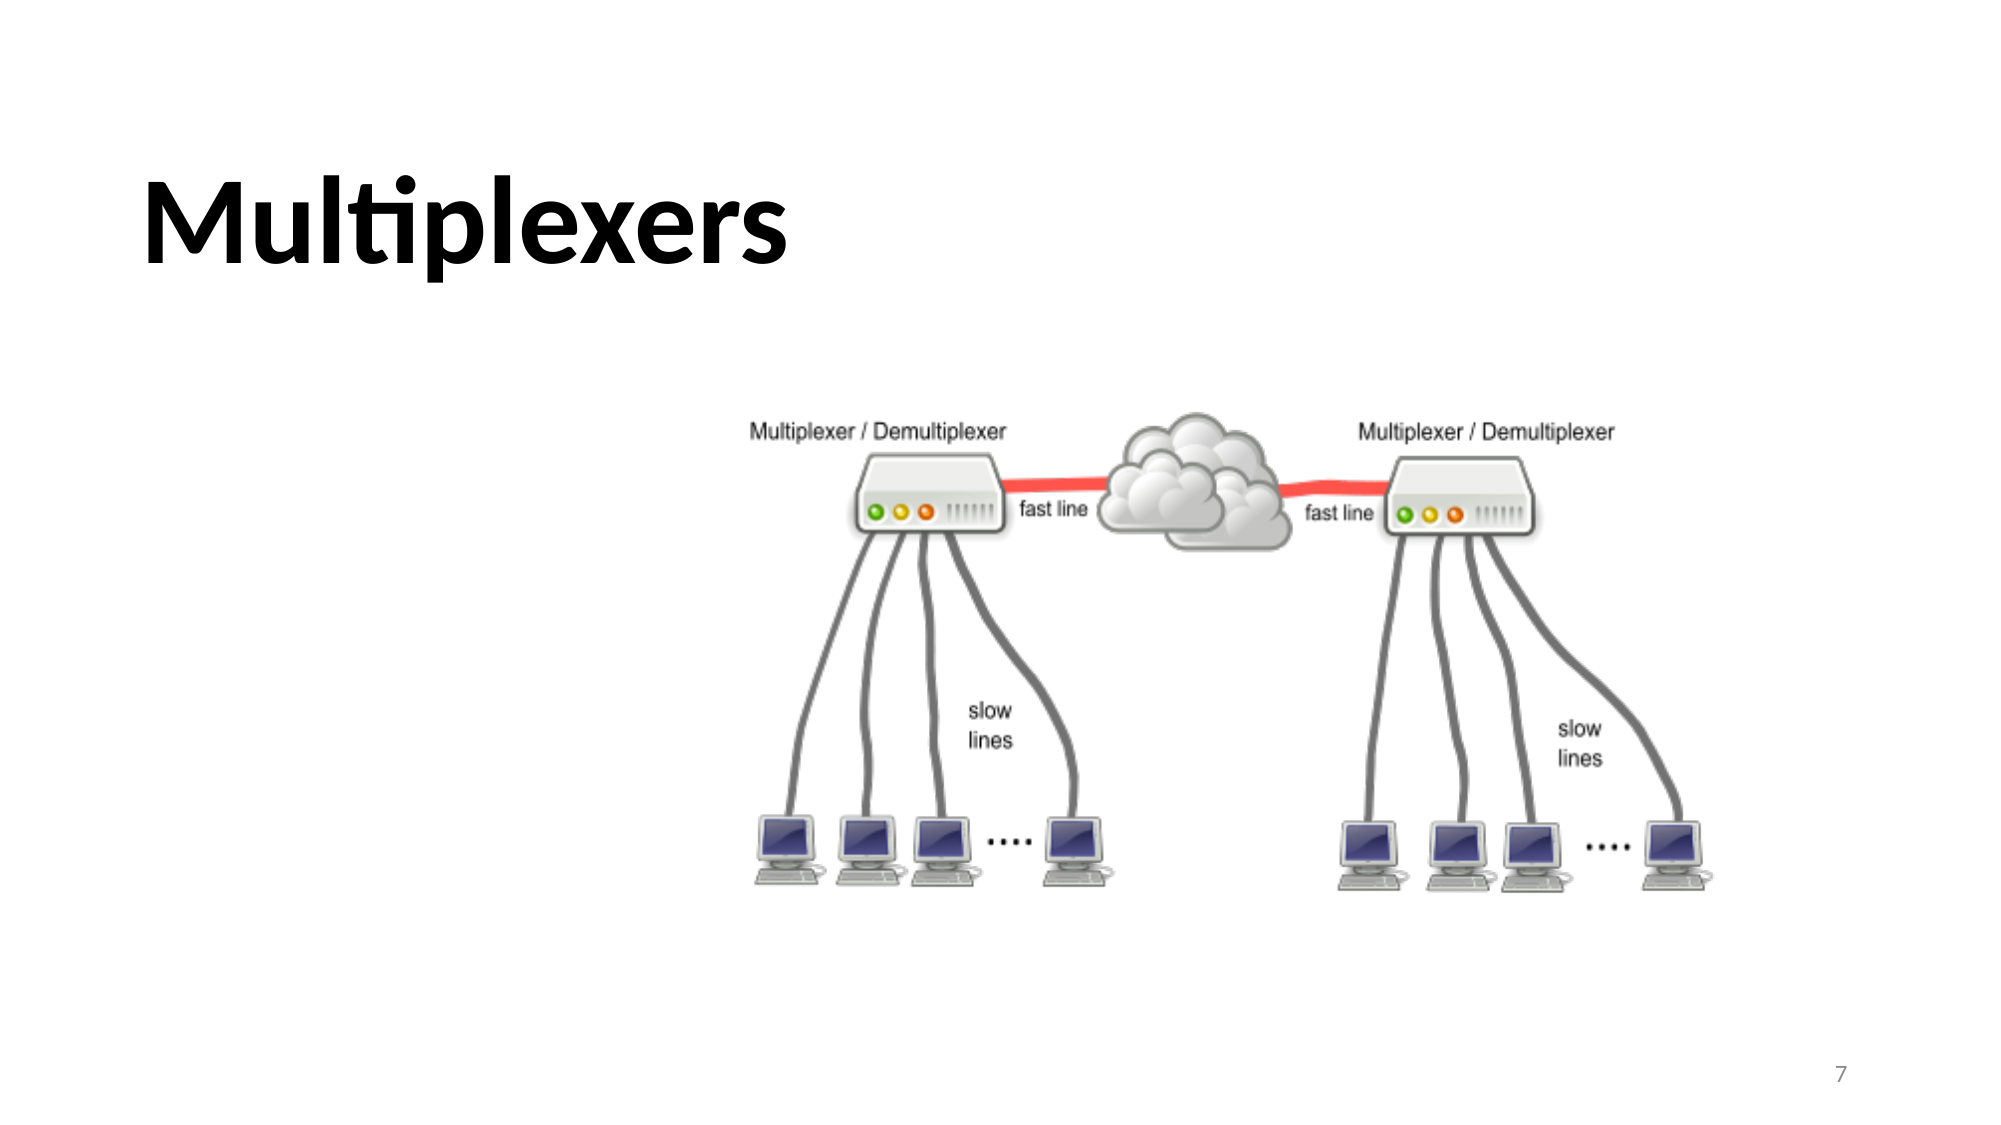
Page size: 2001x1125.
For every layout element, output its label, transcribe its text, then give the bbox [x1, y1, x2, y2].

picture [725, 385, 1721, 917]
title Multiplexers [125, 137, 1851, 299]
slide_number 7 [1412, 1042, 1863, 1103]
